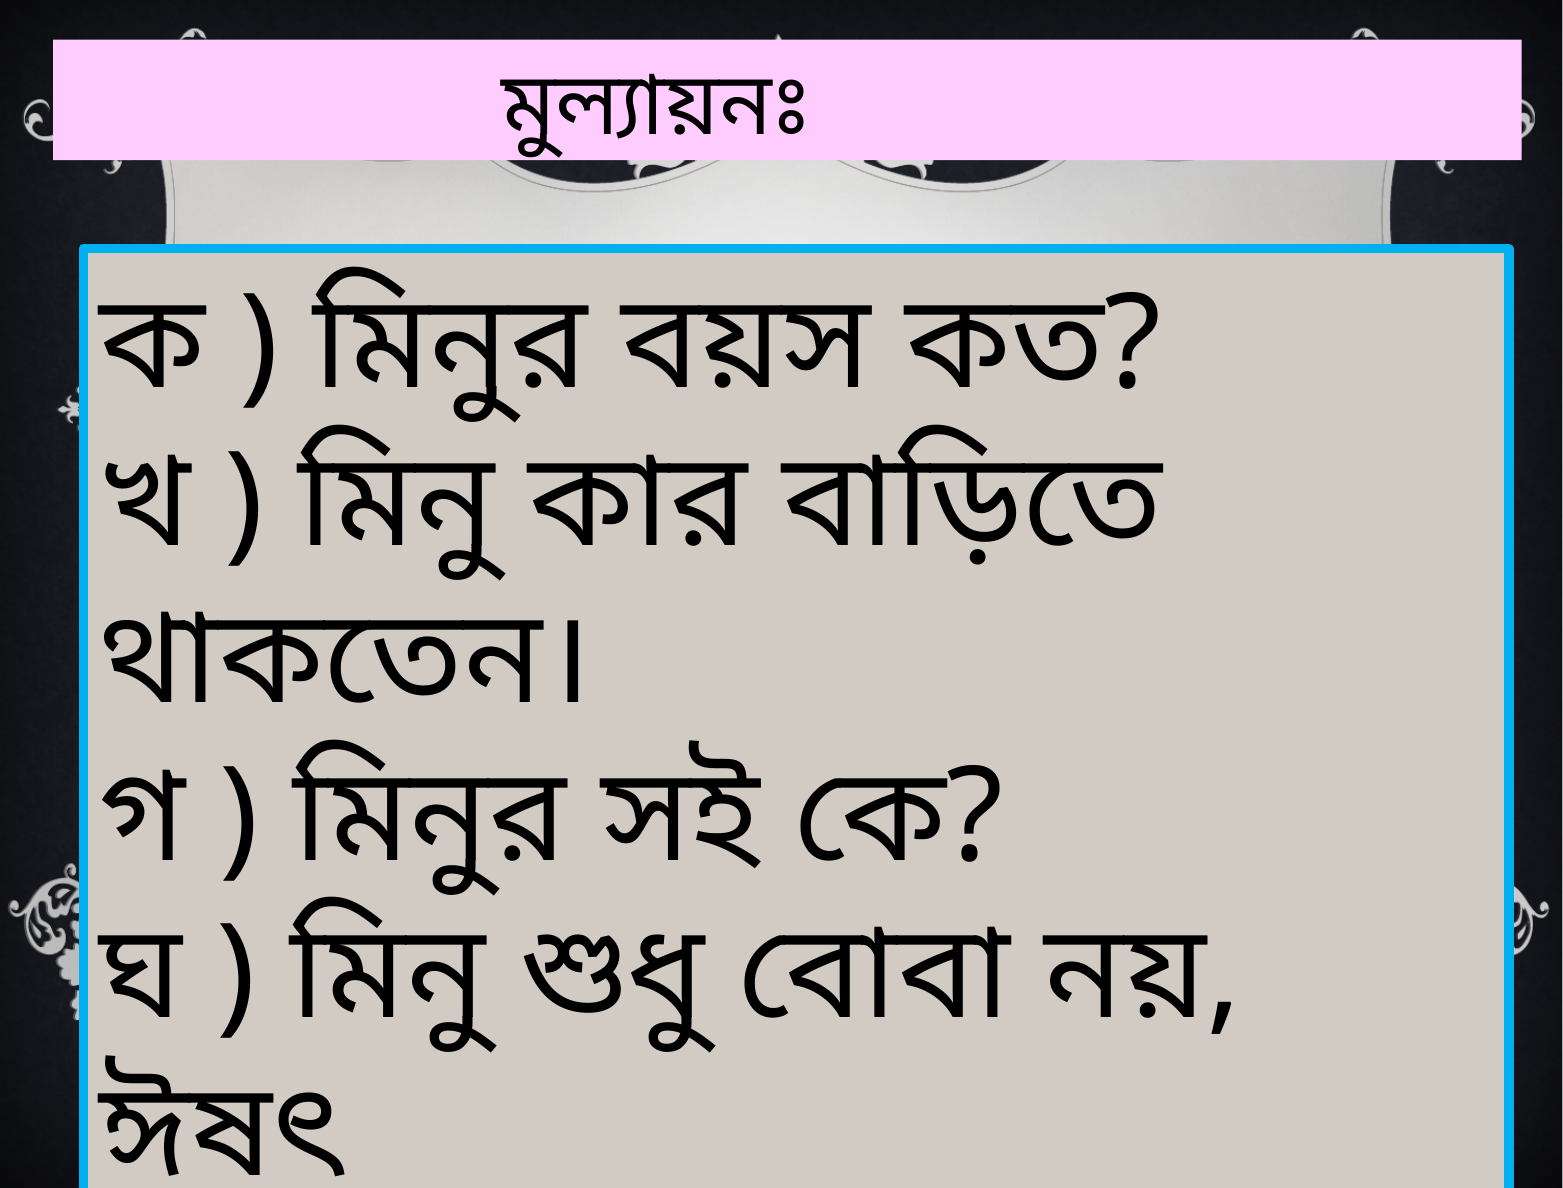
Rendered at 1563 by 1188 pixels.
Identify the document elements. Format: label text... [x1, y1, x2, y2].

text_box ক ) মিনুর বয়স কত? খ ) মিনু কার বাড়িতে থাকতেন। গ ) মিনুর সই কে? ঘ ) মিনু শুধু বোবা নয়, ঈষৎ কালাও আলোচনা কর। [83, 248, 1509, 1188]
text_box মুল্যায়নঃ [53, 39, 1522, 161]
picture [0, 0, 1563, 1188]
